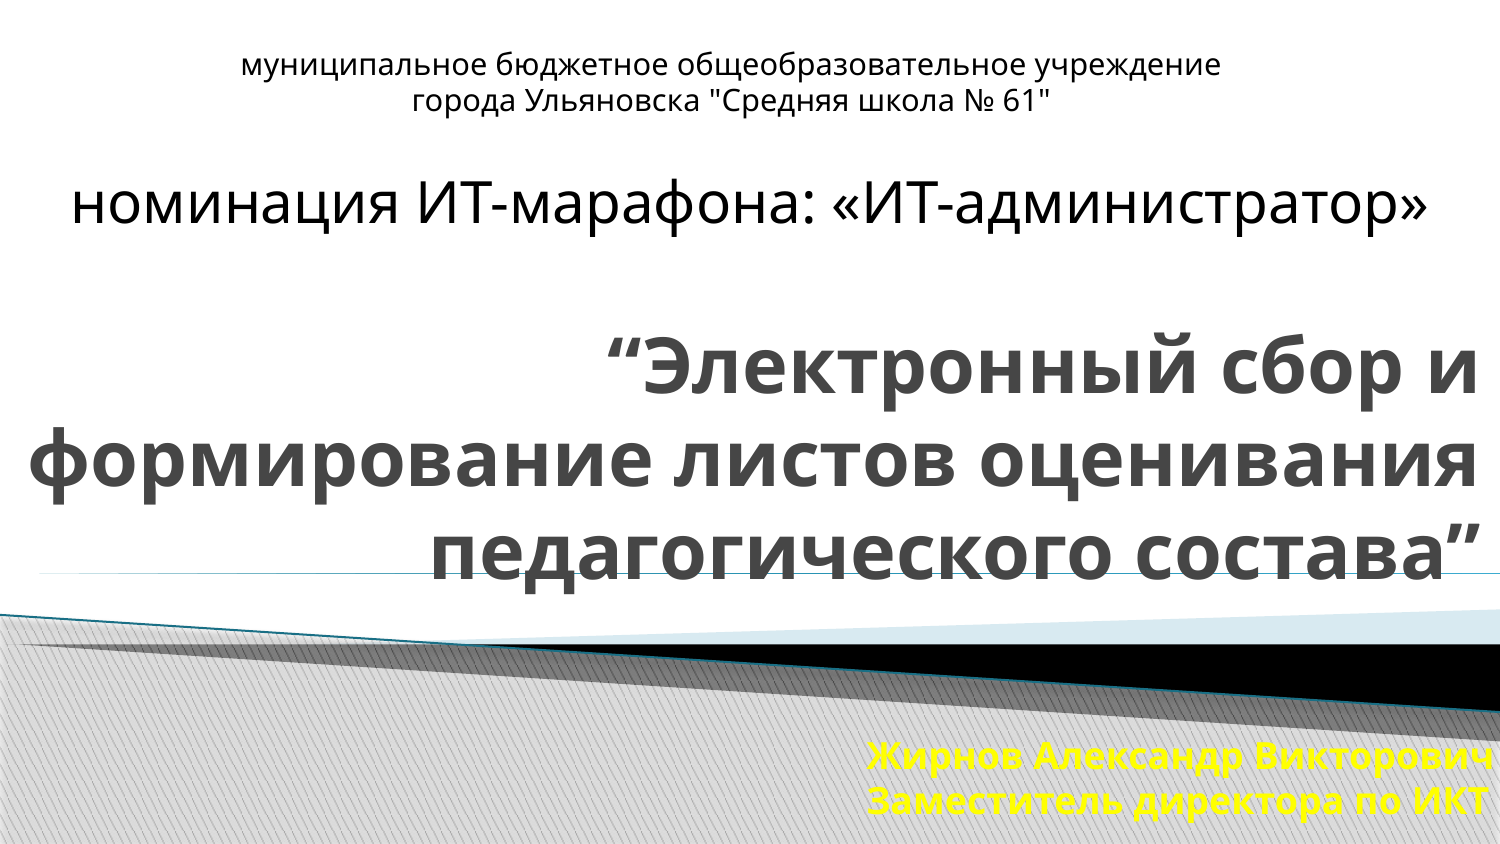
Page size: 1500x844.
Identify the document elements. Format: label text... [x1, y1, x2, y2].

text_box Жирнов Александр Викторович Заместитель директора по ИКТ [851, 724, 1500, 830]
text_box номинация ИТ-марафона: «ИТ-администратор» [0, 147, 1500, 243]
picture [5, 644, 1500, 724]
text_box муниципальное бюджетное общеобразовательное учреждение города Ульяновска "Средняя школа № 61" [206, 36, 1257, 128]
title “Электронный сбор и формирование листов оценивания педагогического состава” [2, 280, 1497, 603]
